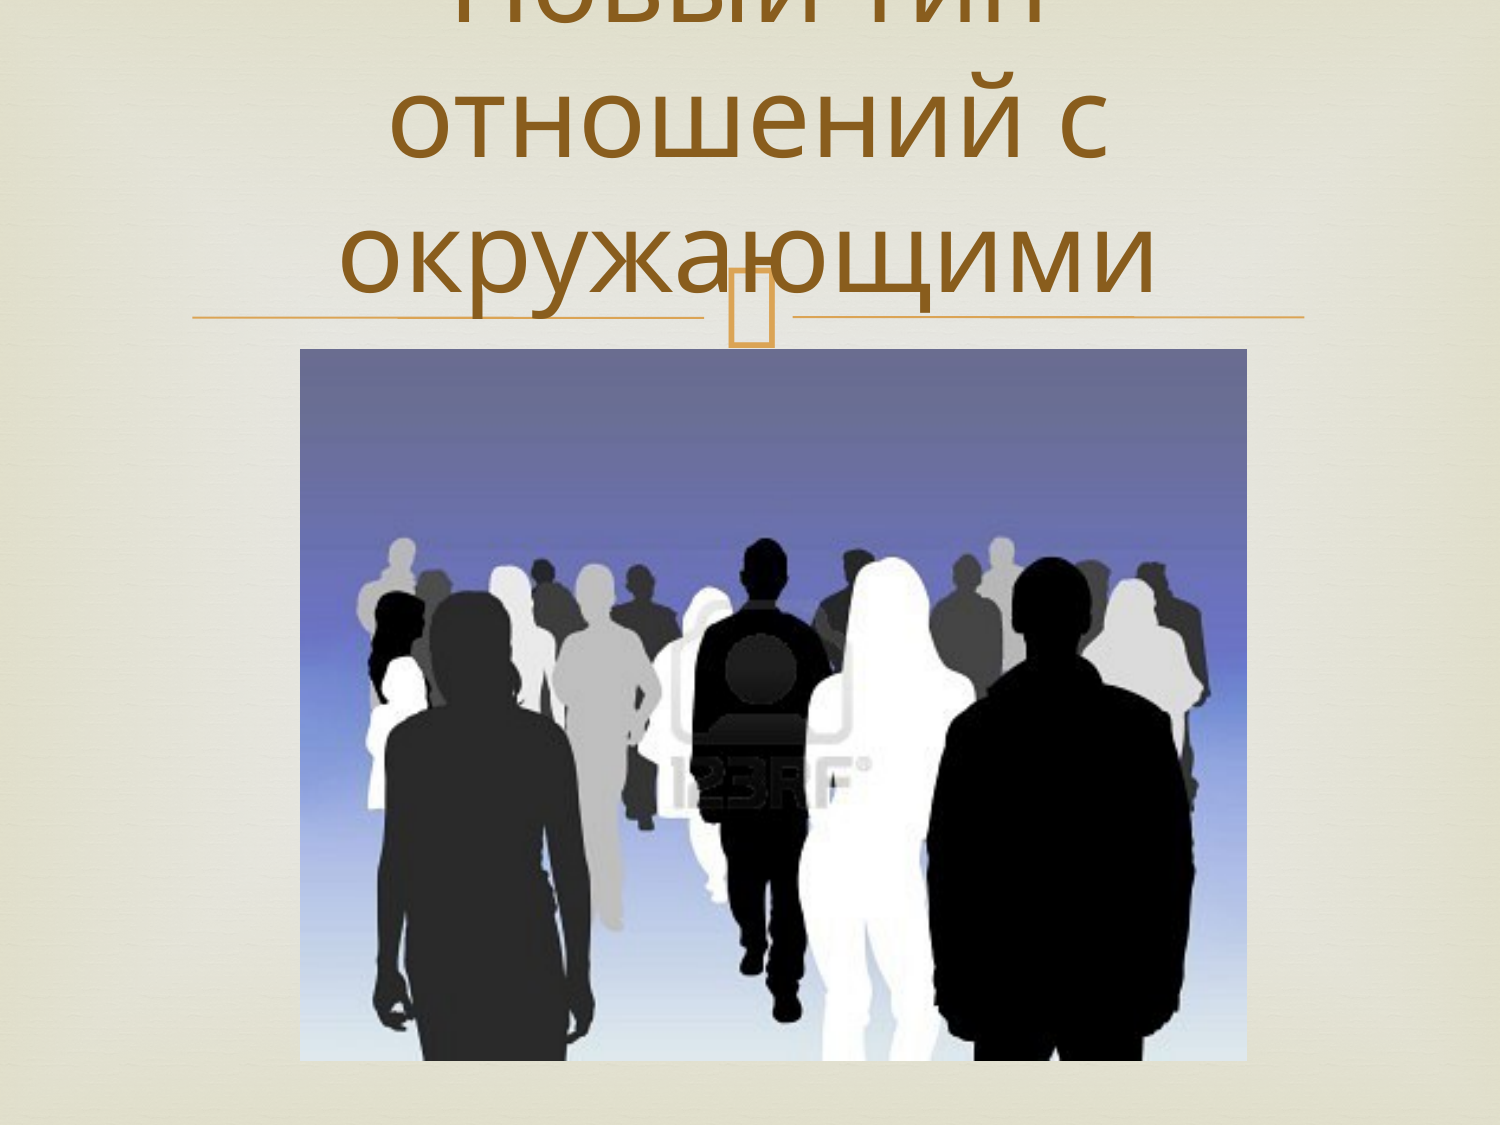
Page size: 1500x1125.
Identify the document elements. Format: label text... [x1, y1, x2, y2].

title Новый тип отношений с окружающими людьми [112, 93, 1386, 267]
picture [299, 349, 1248, 1061]
